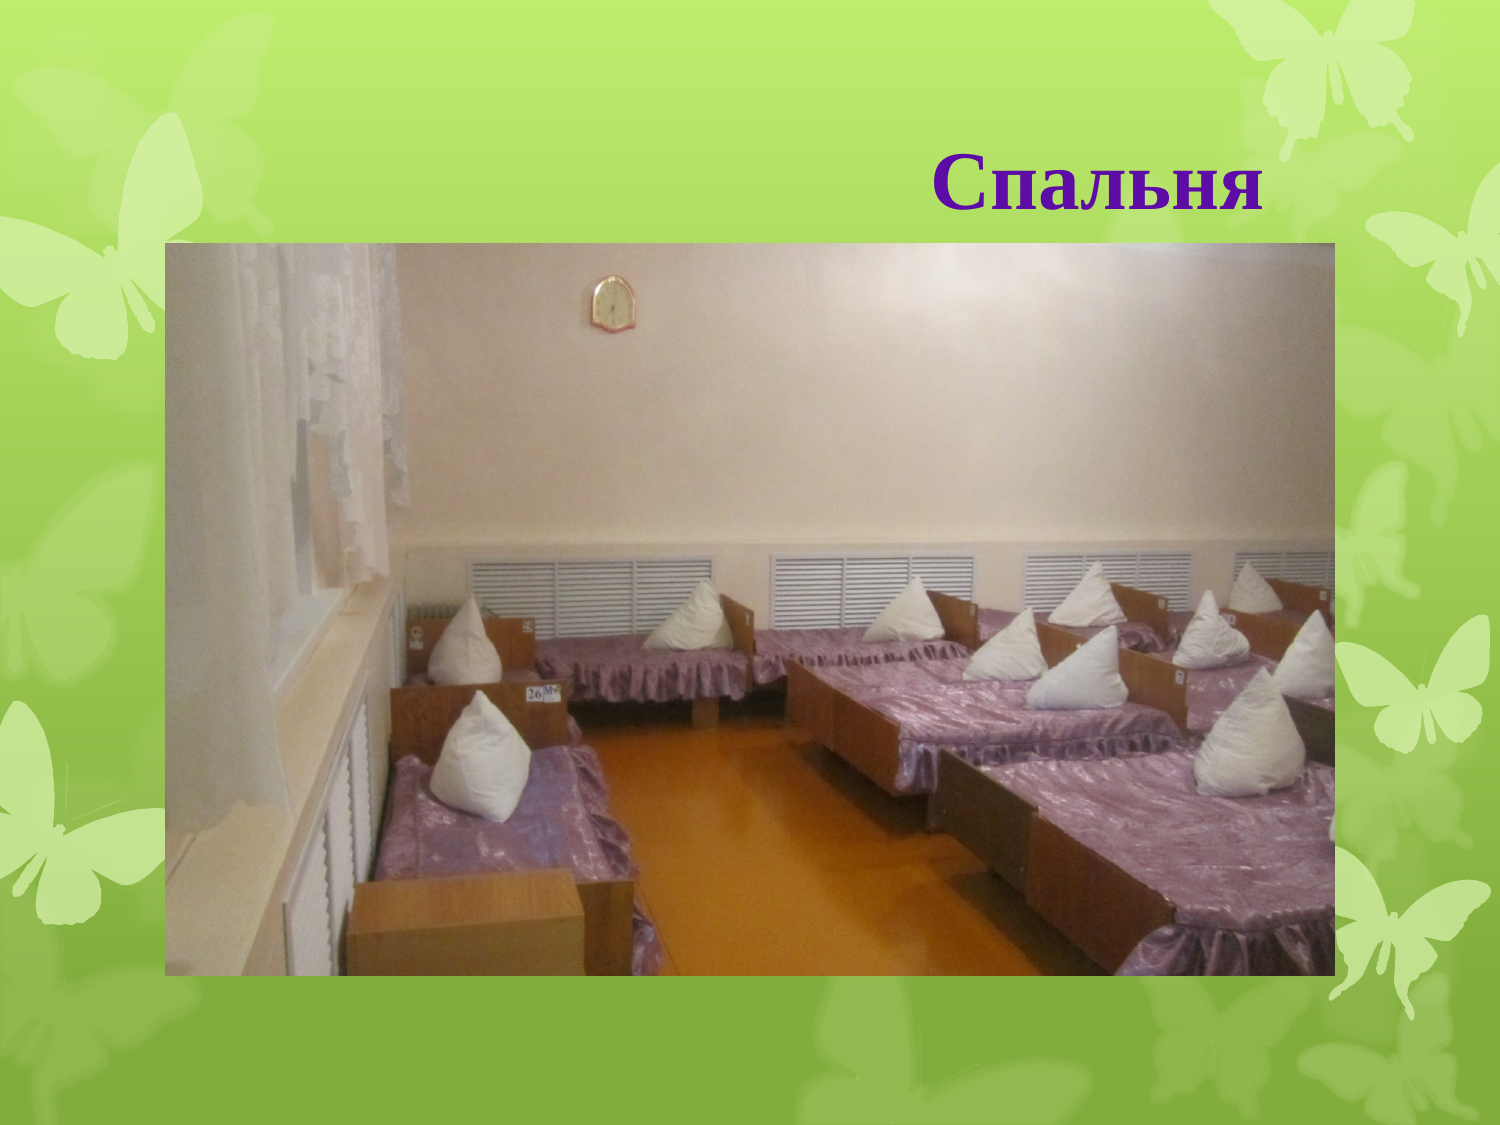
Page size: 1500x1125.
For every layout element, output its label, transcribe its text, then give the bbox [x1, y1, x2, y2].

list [165, 243, 1335, 977]
title Спальня [165, 89, 1335, 243]
